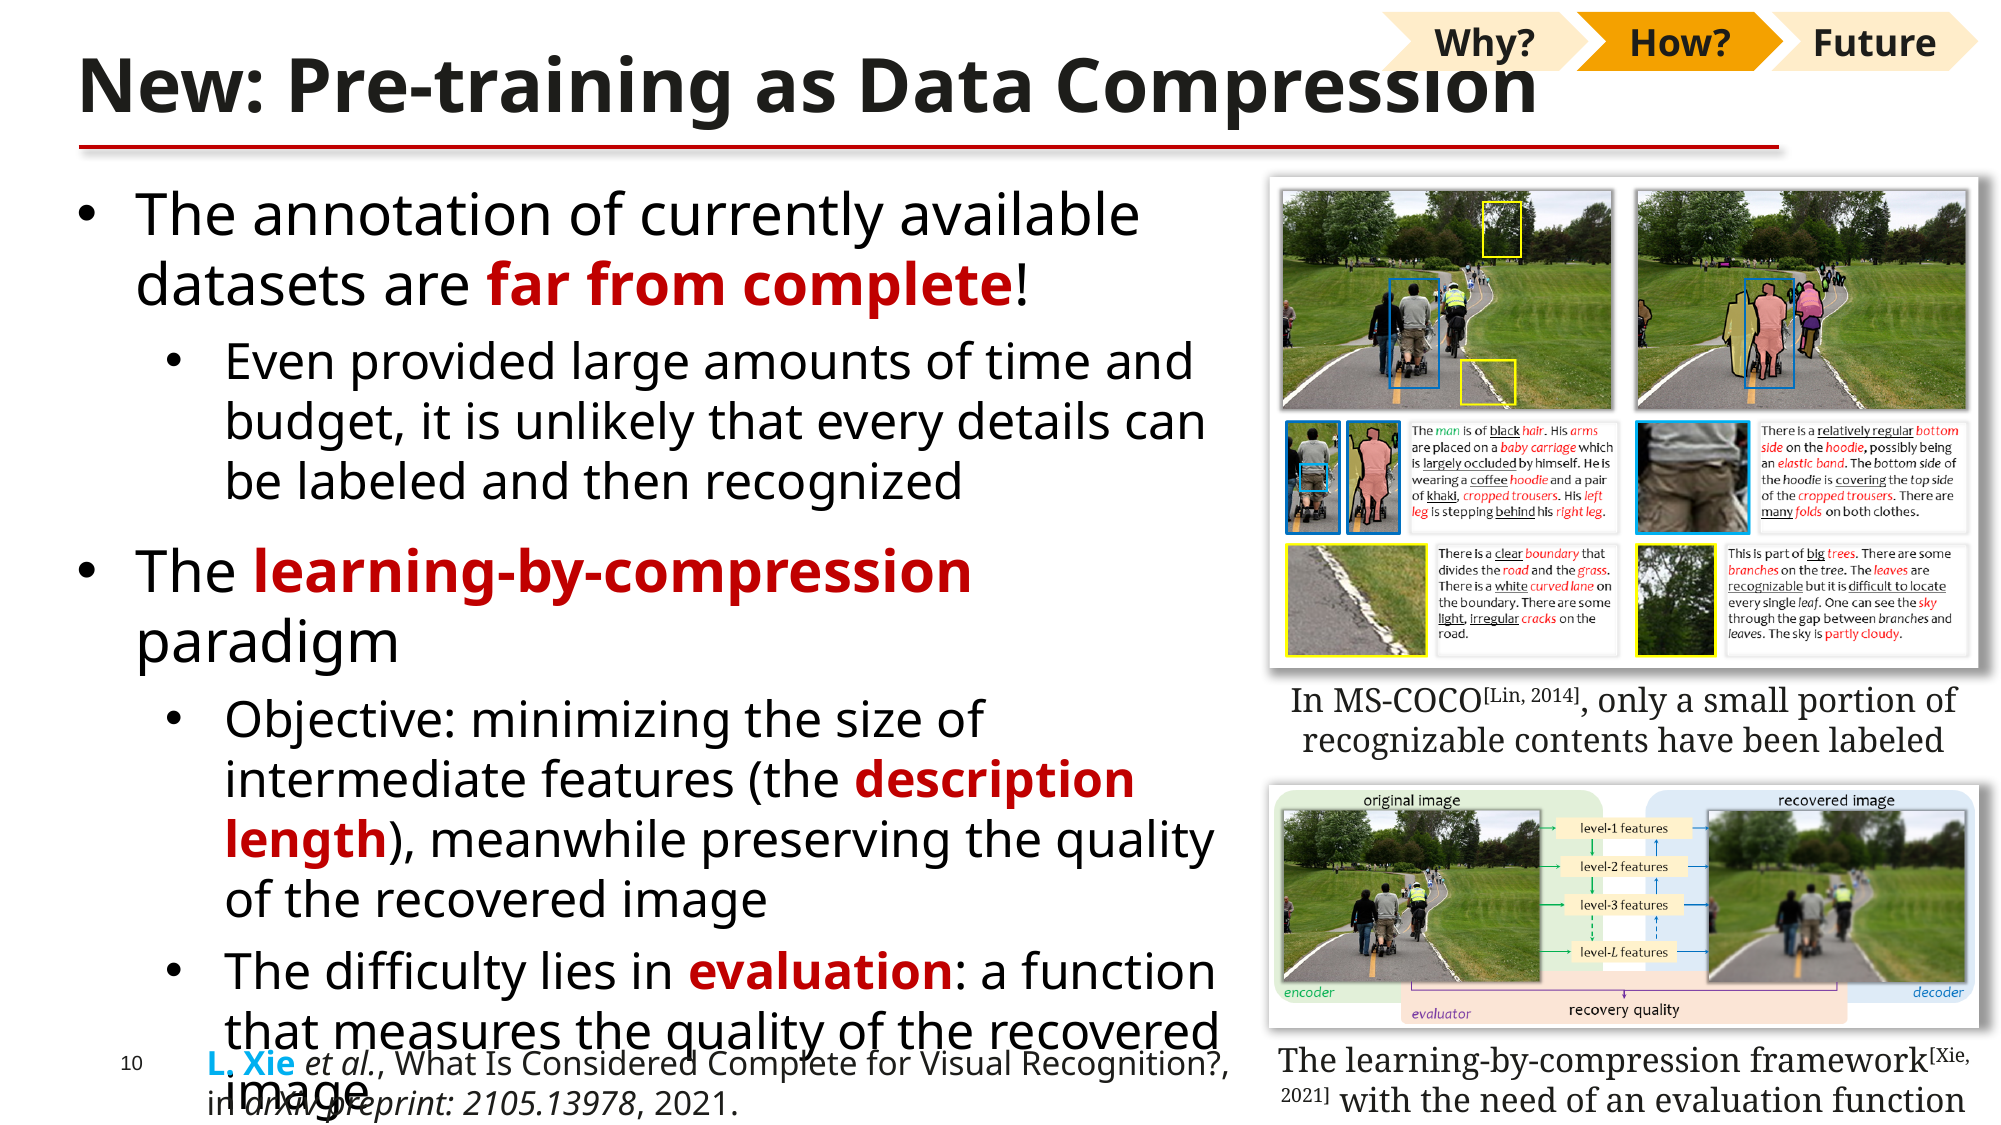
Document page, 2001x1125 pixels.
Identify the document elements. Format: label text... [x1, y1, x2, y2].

text_box The annotation of currently available datasets are far from complete! Even provided large amounts of time and budget, it is unlikely that every details can be labeled and then recognized The learning-by-compression paradigm Objective: minimizing the size of intermediate features (the description length), meanwhile preserving the quality of the recovered image The difficulty lies in evaluation: a function that measures the quality of the recovered image [76, 176, 1241, 1028]
text_box L. Xie et al., What Is Considered Complete for Visual Recognition?, in arXiv preprint: 2105.13978, 2021. [206, 1080, 1241, 1123]
text_box New: Pre-training as Data Compression [76, 28, 1778, 137]
text_box In MS-COCO[Lin, 2014], only a small portion of recognizable contents have been labeled [1269, 678, 1979, 763]
text_box Future [1769, 10, 1980, 72]
text_box The learning-by-compression framework[Xie, 2021] with the need of an evaluation function [1269, 1038, 1979, 1123]
text_box How? [1574, 10, 1785, 72]
text_box Why? [1379, 10, 1590, 72]
picture [1269, 785, 1979, 1028]
picture [1269, 177, 1979, 668]
